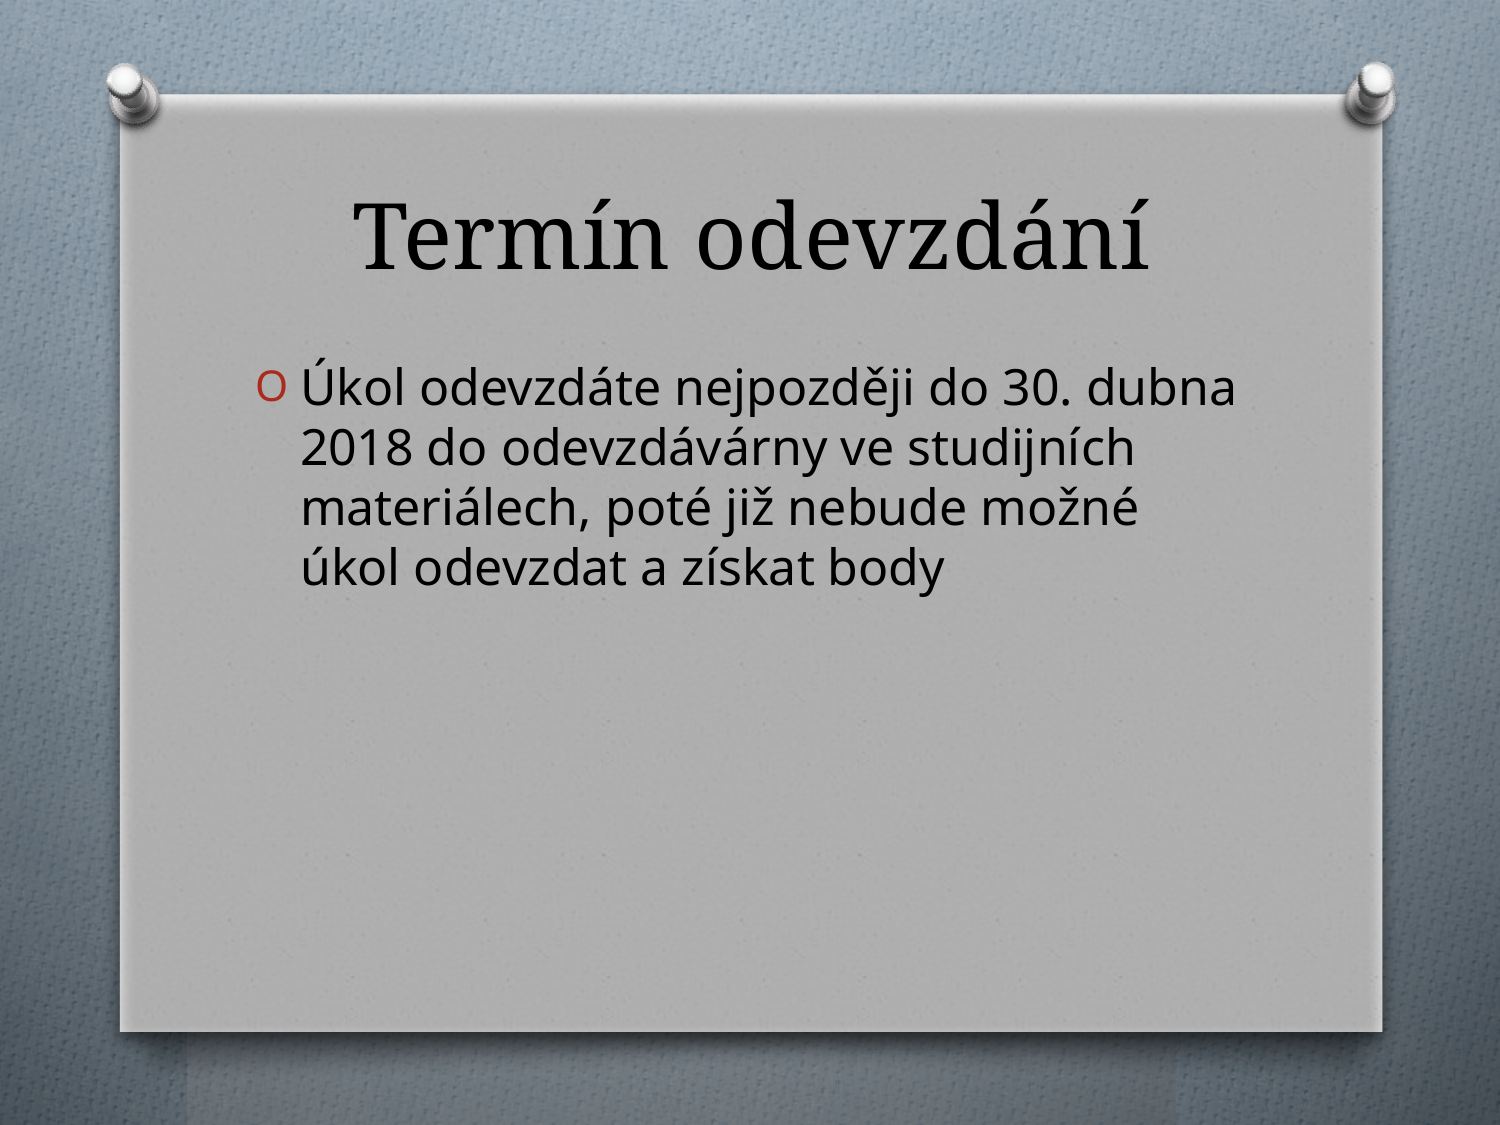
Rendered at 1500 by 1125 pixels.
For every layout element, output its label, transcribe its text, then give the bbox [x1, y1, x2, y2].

picture [1317, 35, 1439, 156]
picture [75, 29, 198, 153]
title Termín odevzdání [179, 134, 1323, 332]
list Úkol odevzdáte nejpozději do 30. dubna 2018 do odevzdávárny ve studijních materiálech, poté již nebude možné úkol odevzdat a získat body [240, 347, 1257, 939]
